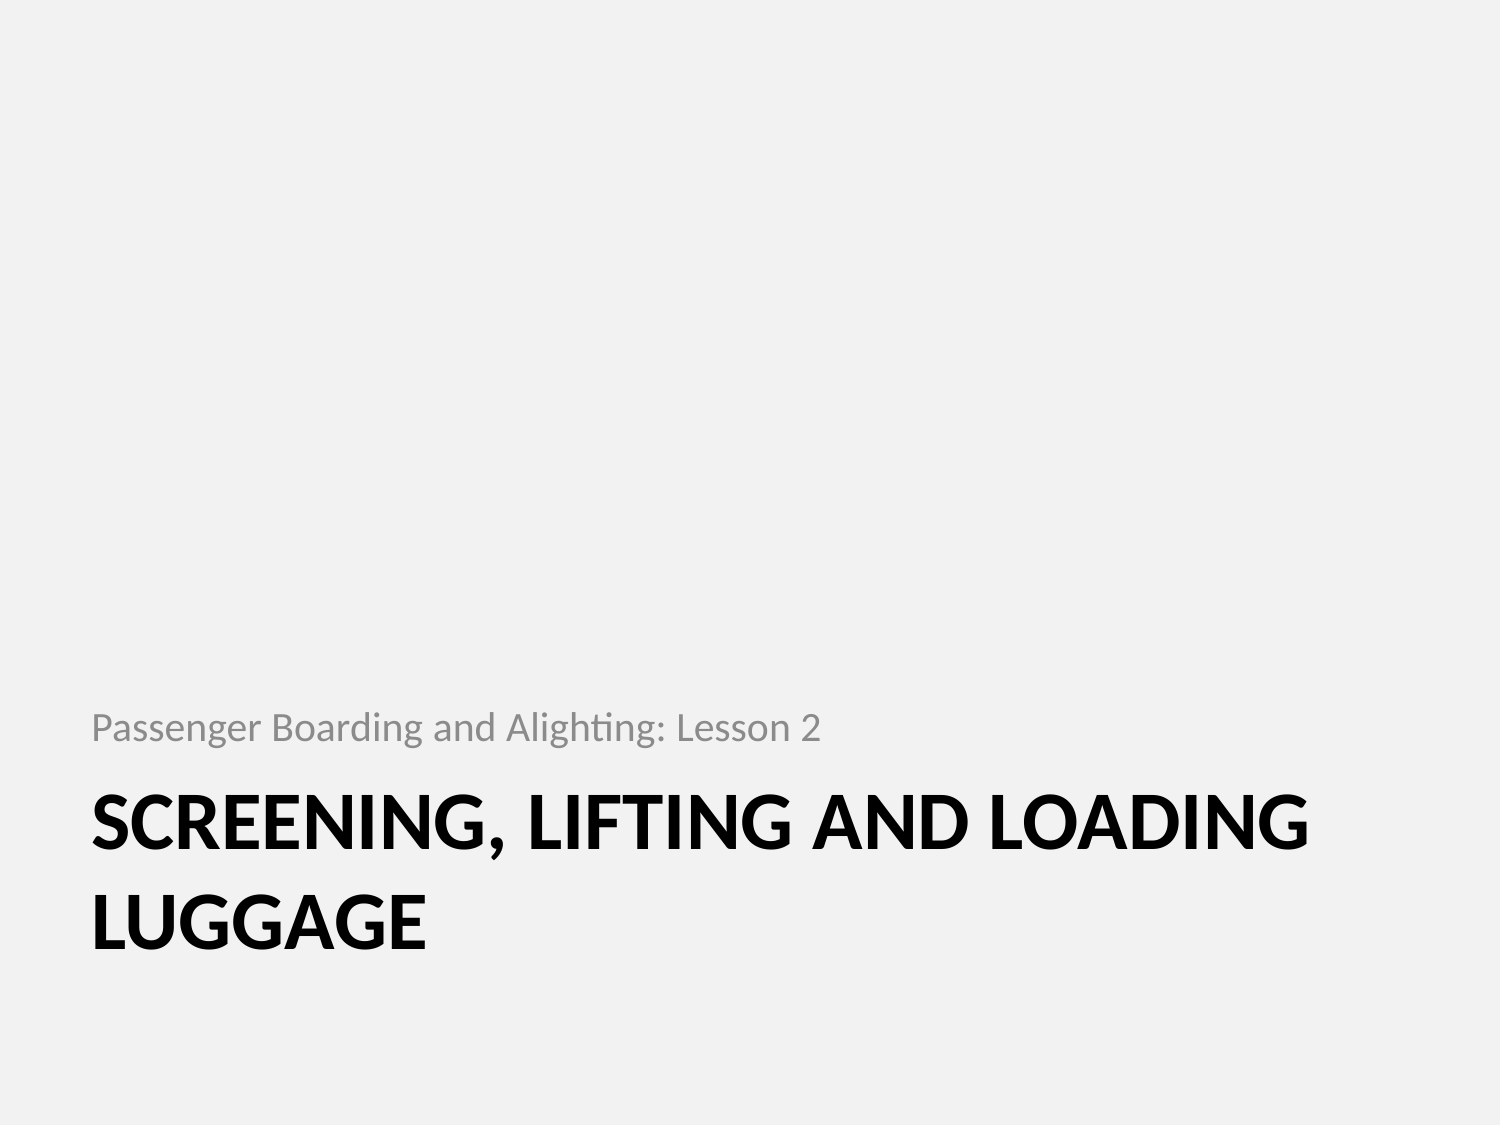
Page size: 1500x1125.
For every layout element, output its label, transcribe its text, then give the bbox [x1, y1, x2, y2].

list Passenger Boarding and Alighting: Lesson 2 [76, 511, 1394, 758]
title Screening, lifting and loading luggage [76, 758, 1394, 983]
